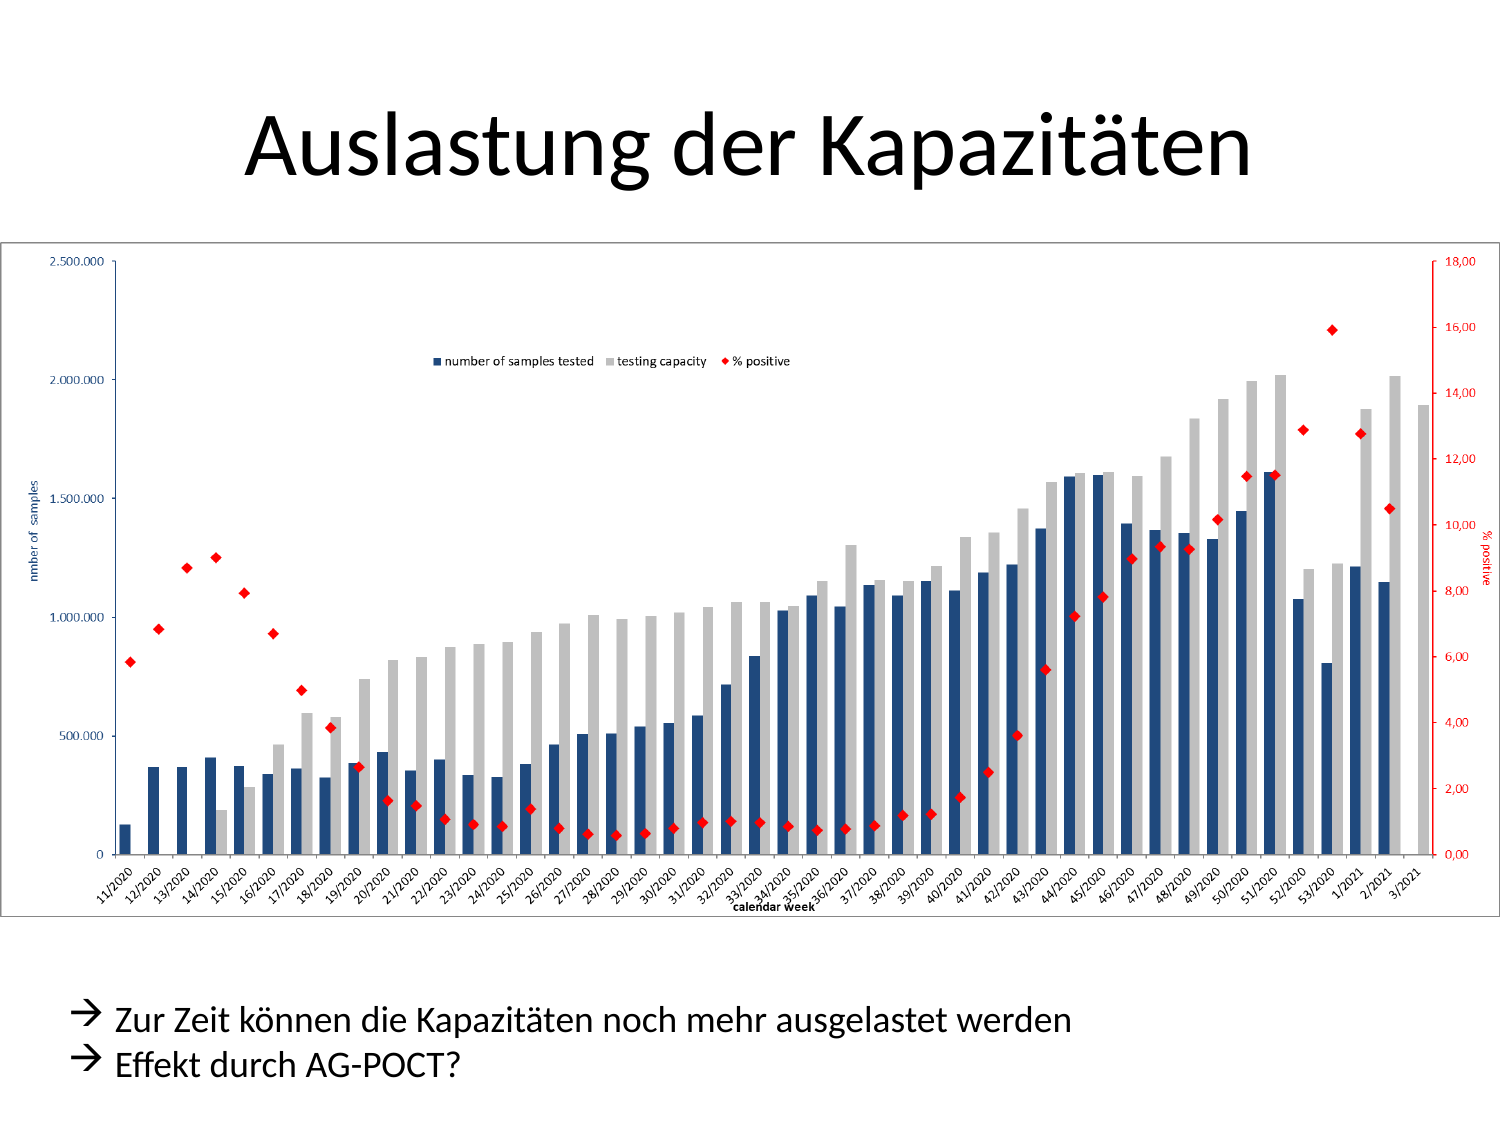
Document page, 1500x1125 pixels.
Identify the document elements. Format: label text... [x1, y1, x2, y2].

text_box Zur Zeit können die Kapazitäten noch mehr ausgelastet werden Effekt durch AG-POCT? [53, 987, 1089, 1093]
picture [0, 242, 1500, 918]
title Auslastung der Kapazitäten [75, 45, 1425, 233]
